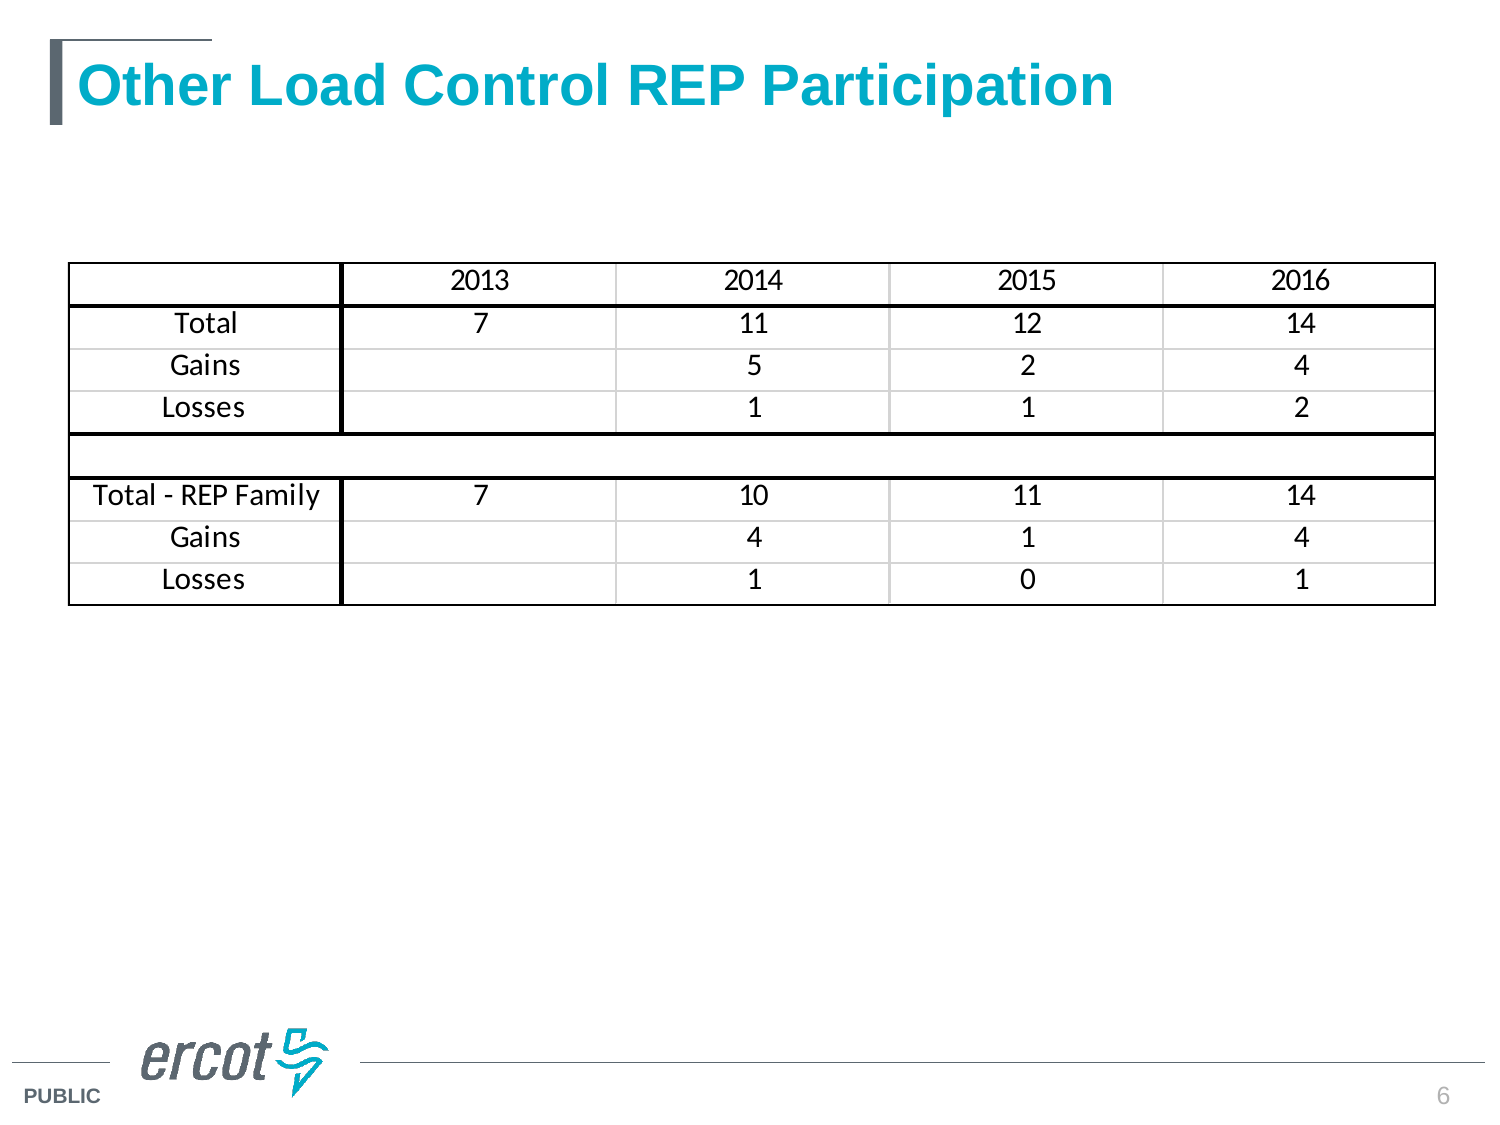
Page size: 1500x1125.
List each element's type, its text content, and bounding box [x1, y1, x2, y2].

picture [67, 261, 1439, 608]
title Other Load Control REP Participation [62, 39, 1450, 125]
picture [137, 1024, 332, 1100]
slide_number 6 [1400, 1076, 1488, 1113]
